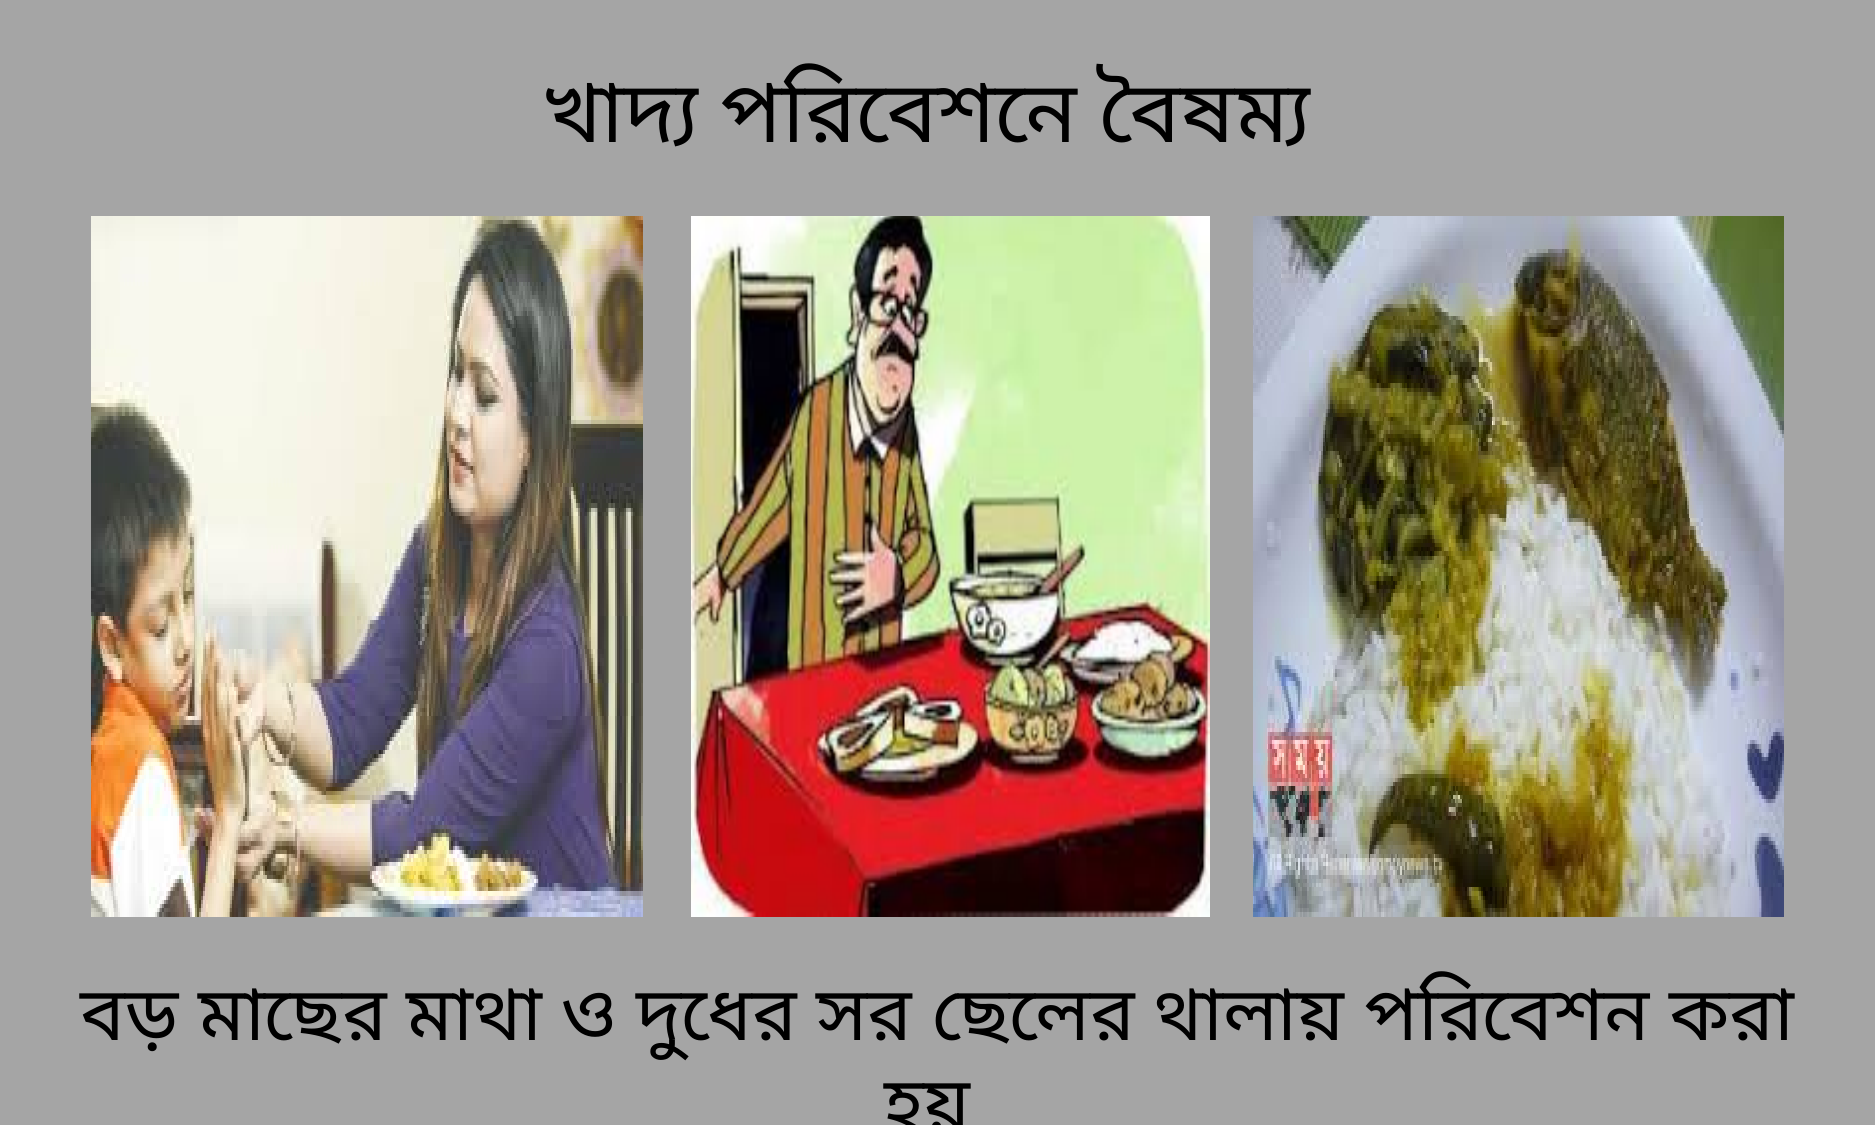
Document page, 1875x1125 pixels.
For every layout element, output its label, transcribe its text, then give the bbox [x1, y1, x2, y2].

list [91, 216, 643, 917]
picture [691, 216, 1210, 917]
title খাদ্য পরিবেশনে বৈষম্য [113, 60, 1762, 169]
text_box বড় মাছের মাথা ও দুধের সর ছেলের থালায় পরিবেশন করা হয় [37, 958, 1838, 1125]
picture [1252, 216, 1784, 917]
